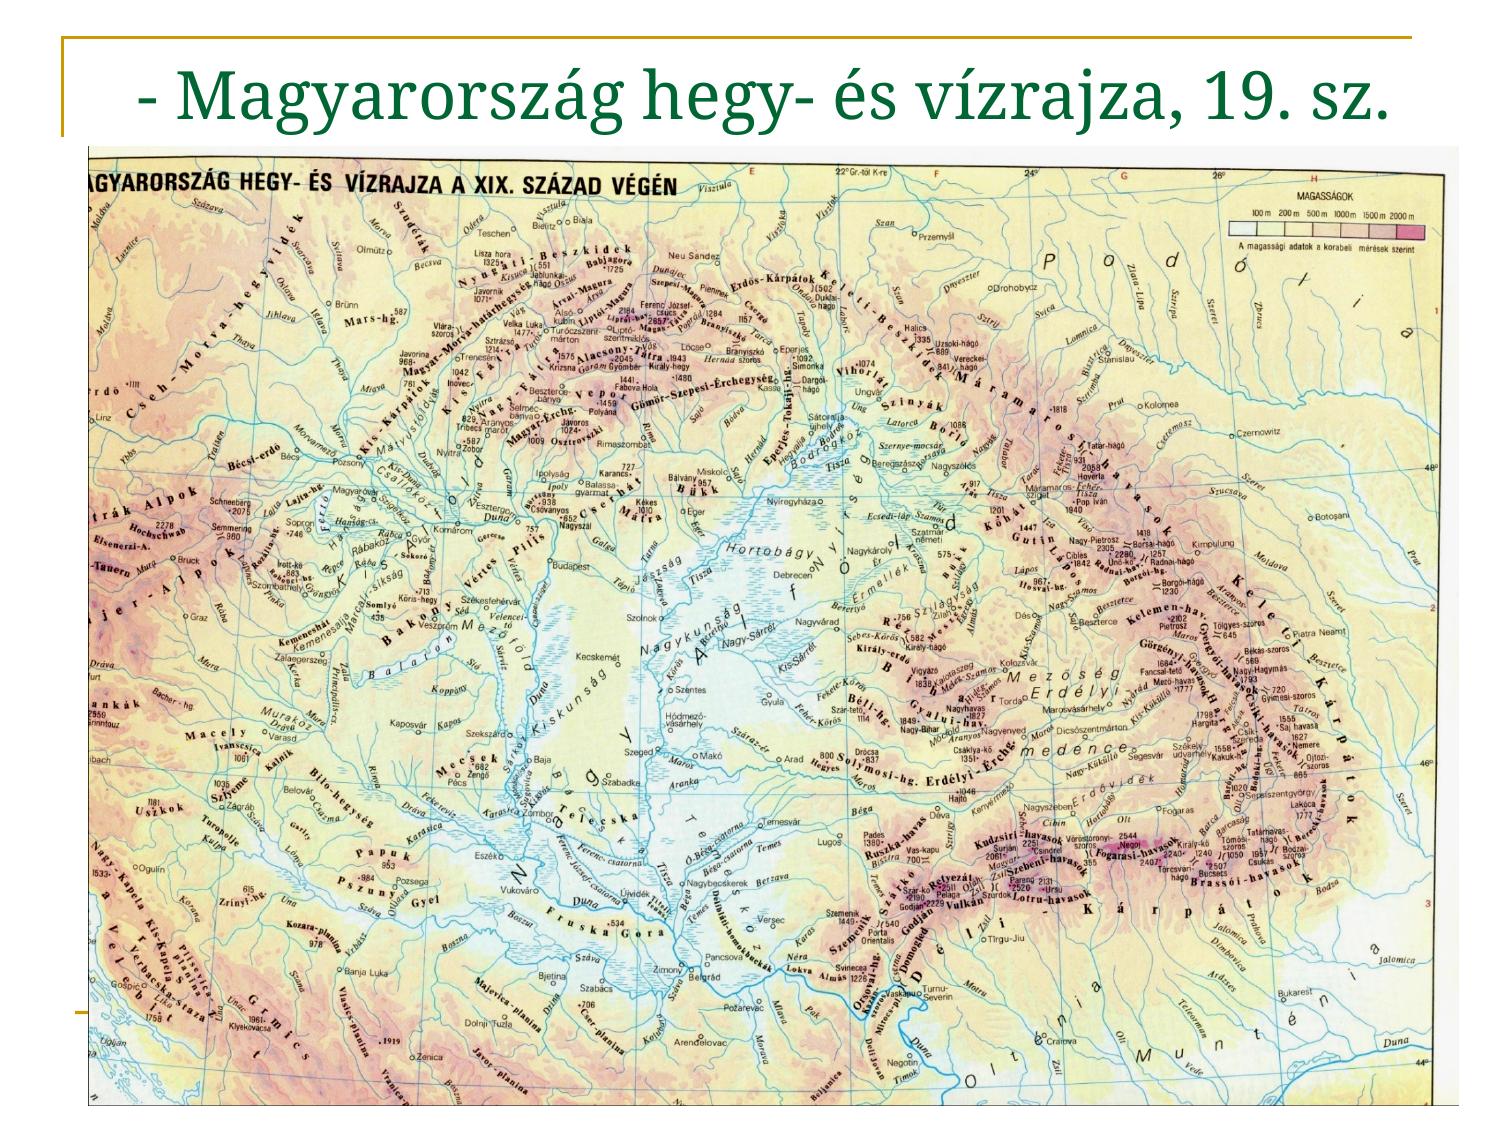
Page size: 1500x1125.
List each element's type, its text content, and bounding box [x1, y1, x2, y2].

text_box 5 [1459, 1024, 1463, 1100]
picture [88, 146, 1459, 1106]
title - Magyarország hegy- és vízrajza, 19. sz. [75, 45, 1425, 233]
